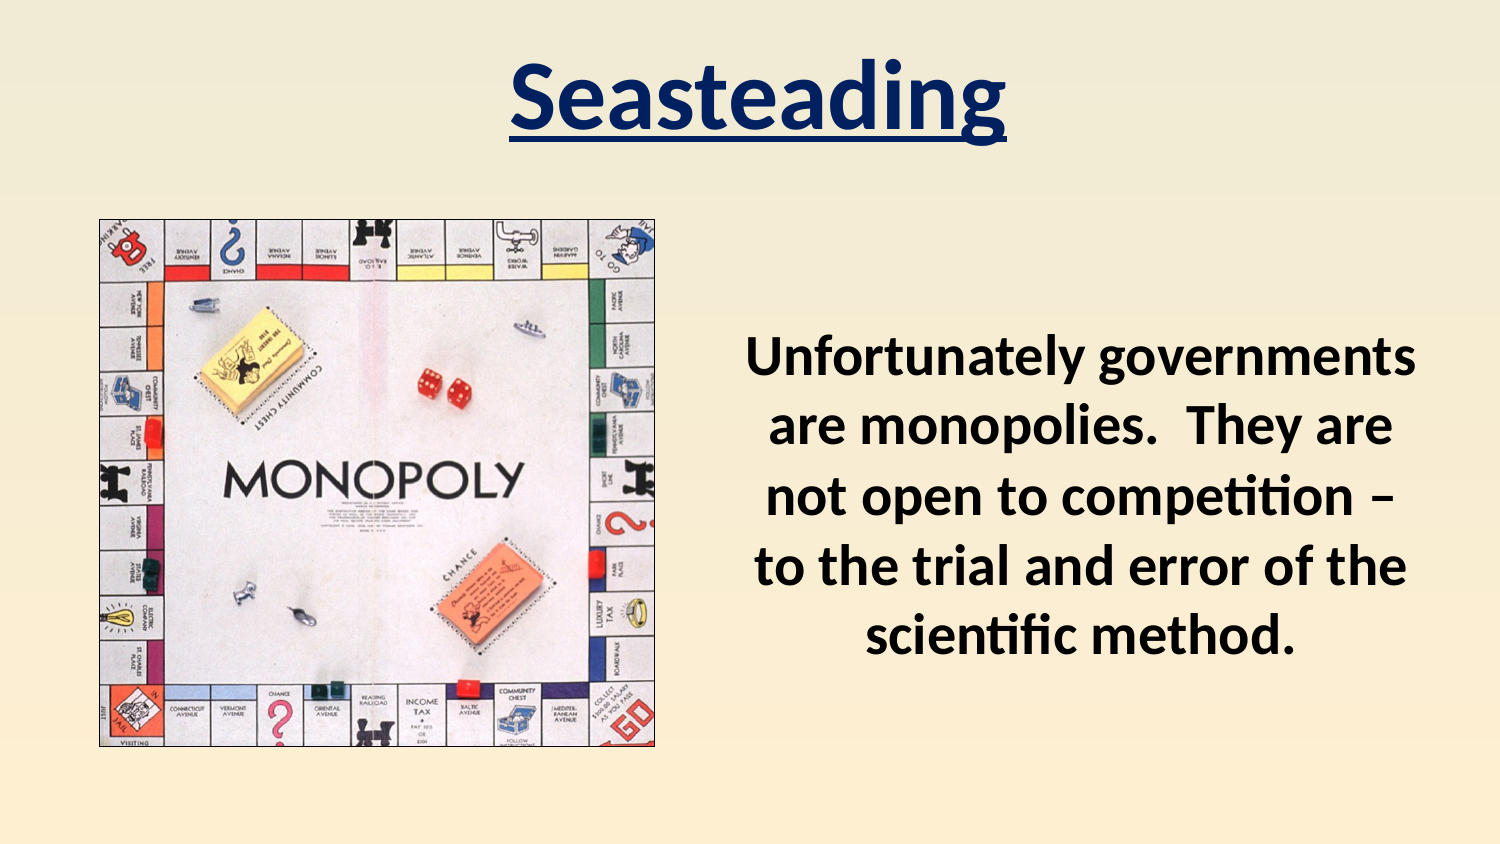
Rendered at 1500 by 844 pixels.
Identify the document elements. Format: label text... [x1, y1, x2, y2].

picture [99, 219, 655, 748]
text_box Seasteading [494, 21, 1023, 157]
text_box Unfortunately governments are monopolies. They are not open to competition – to the trial and error of the scientific method. [725, 309, 1438, 674]
